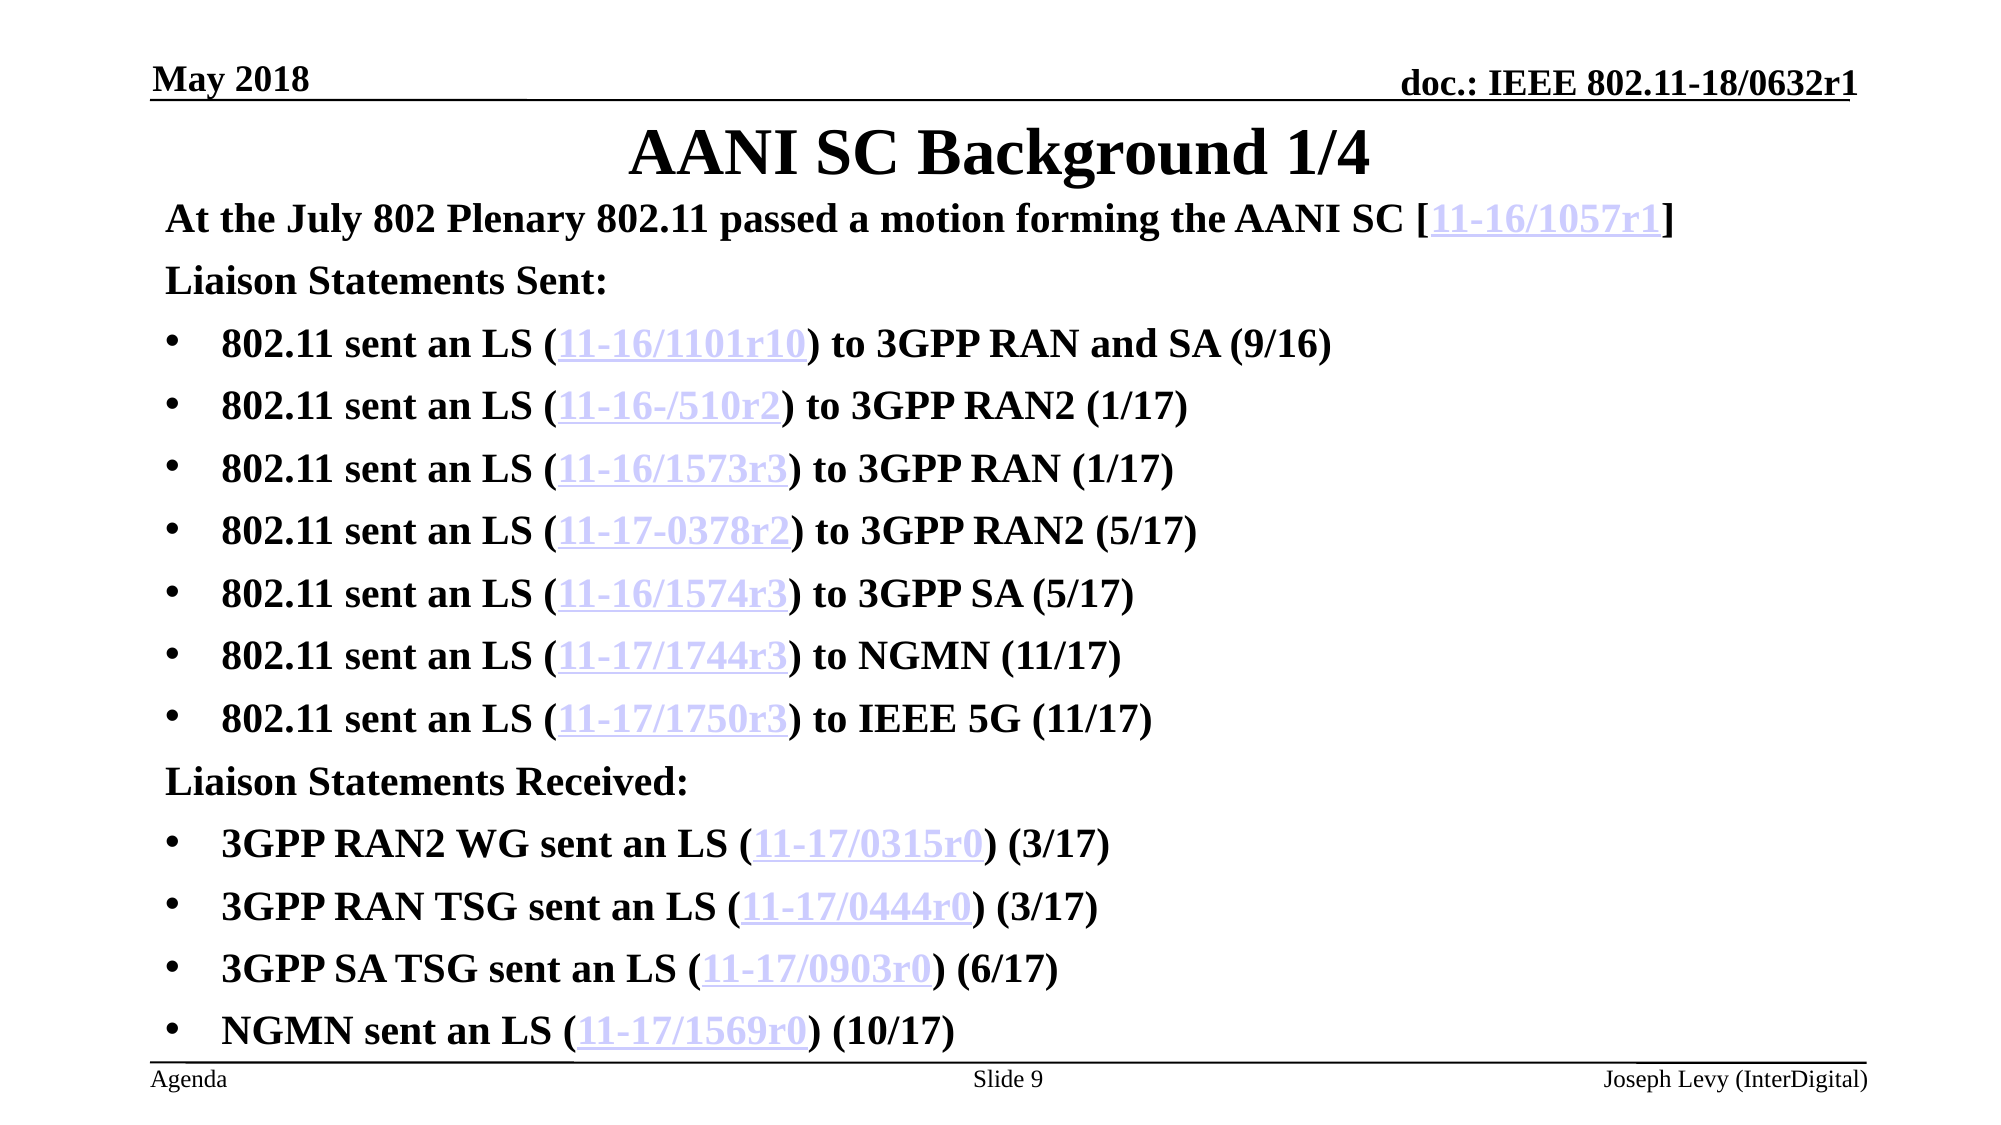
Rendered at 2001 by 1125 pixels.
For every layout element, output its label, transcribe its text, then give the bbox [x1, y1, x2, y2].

slide_number Slide 9 [950, 1061, 1067, 1123]
footer Joseph Levy (InterDigital) [1171, 1061, 1869, 1093]
title AANI SC Background 1/4 [149, 112, 1850, 182]
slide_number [152, 54, 563, 100]
list At the July 802 Plenary 802.11 passed a motion forming the AANI SC [11-16/1057r1] Liaison Statements Sent: 802.11 sent an LS (11-16/1101r10) to 3GPP RAN and SA (9/16) 802.11 sent an LS (11-16-/510r2) to 3GPP RAN2 (1/17) 802.11 sent an LS (11-16/1573r3) to 3GPP RAN (1/17) 802.11 sent an LS (11-17-0378r2) to 3GPP RAN2 (5/17) 802.11 sent an LS (11-16/1574r3) to 3GPP SA (5/17) 802.11 sent an LS (11-17/1744r3) to NGMN (11/17) 802.11 sent an LS (11-17/1750r3) to IEEE 5G (11/17) Liaison Statements Received: 3GPP RAN2 WG sent an LS (11-17/0315r0) (3/17) 3GPP RAN TSG sent an LS (11-17/0444r0) (3/17) 3GPP SA TSG sent an LS (11-17/0903r0) (6/17) NGMN sent an LS (11-17/1569r0) (10/17) [149, 182, 1850, 1063]
